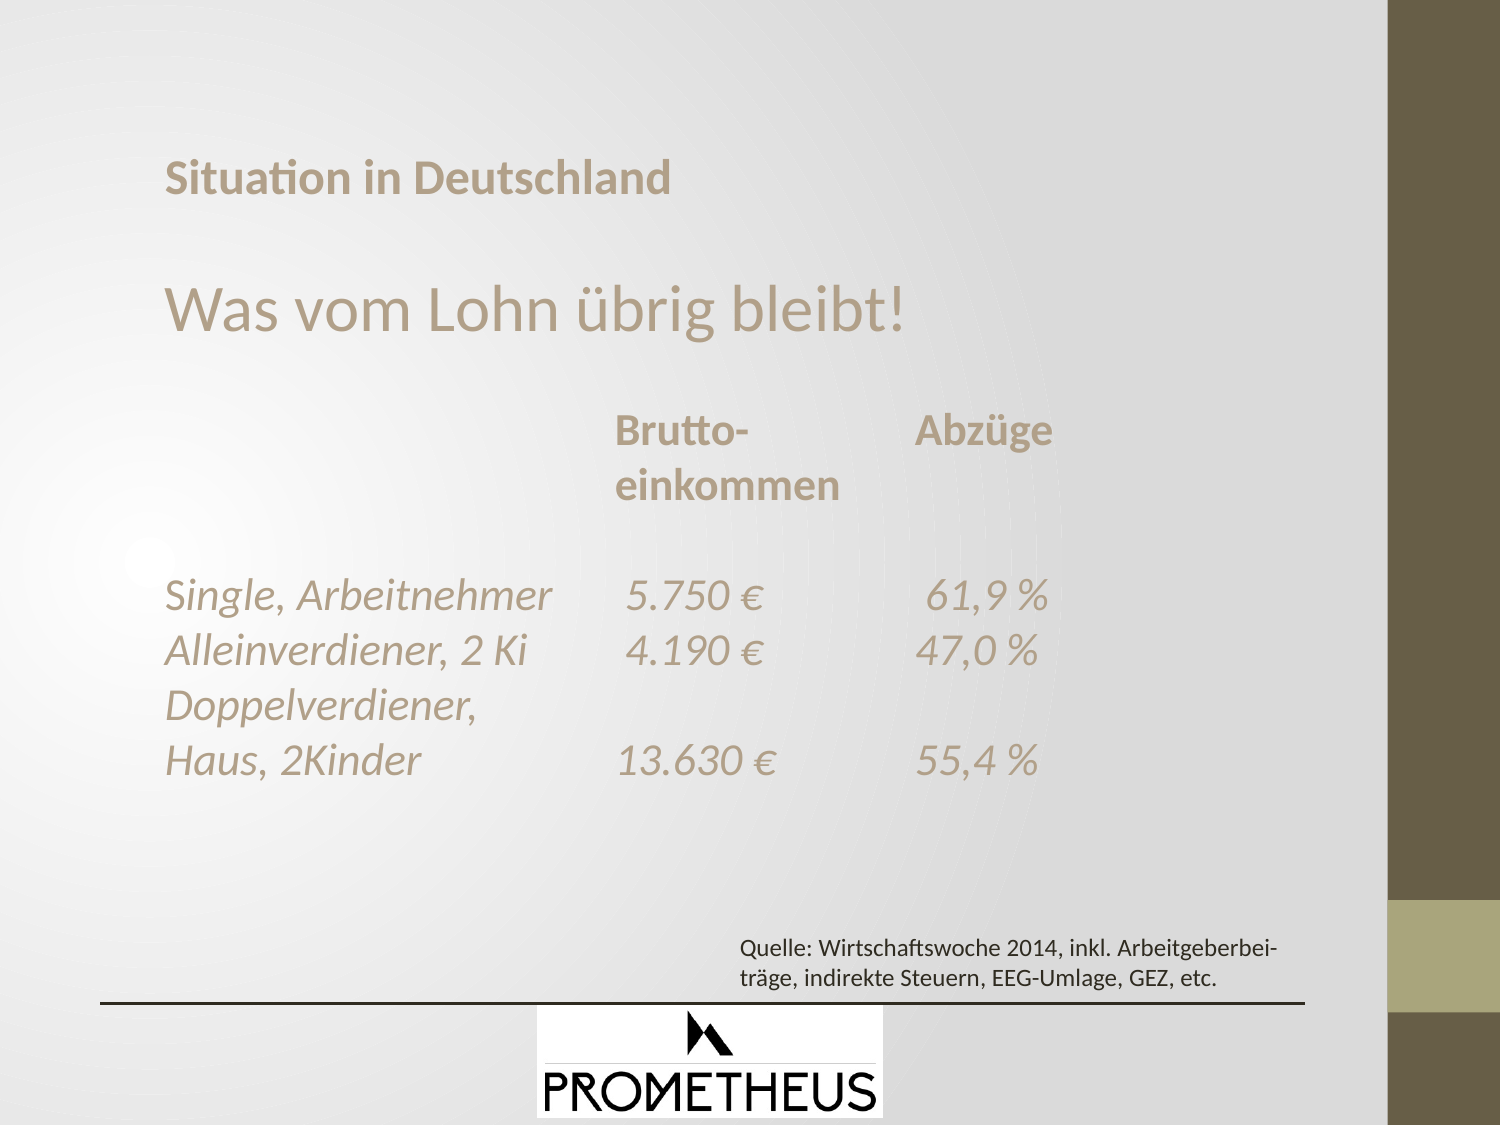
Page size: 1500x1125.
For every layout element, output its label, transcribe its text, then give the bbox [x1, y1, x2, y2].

picture [537, 1005, 883, 1118]
text_box Quelle: Wirtschaftswoche 2014, inkl. Arbeitgeberbei-träge, indirekte Steuern, EEG-Umlage, GEZ, etc. [724, 924, 1338, 999]
text_box Situation in Deutschland Was vom Lohn übrig bleibt! Brutto- Abzüge einkommen Single, Arbeitnehmer 5.750 € 61,9 % Alleinverdiener, 2 Ki 4.190 € 47,0 % Doppelverdiener, Haus, 2Kinder 13.630 € 55,4 % [149, 137, 1188, 847]
